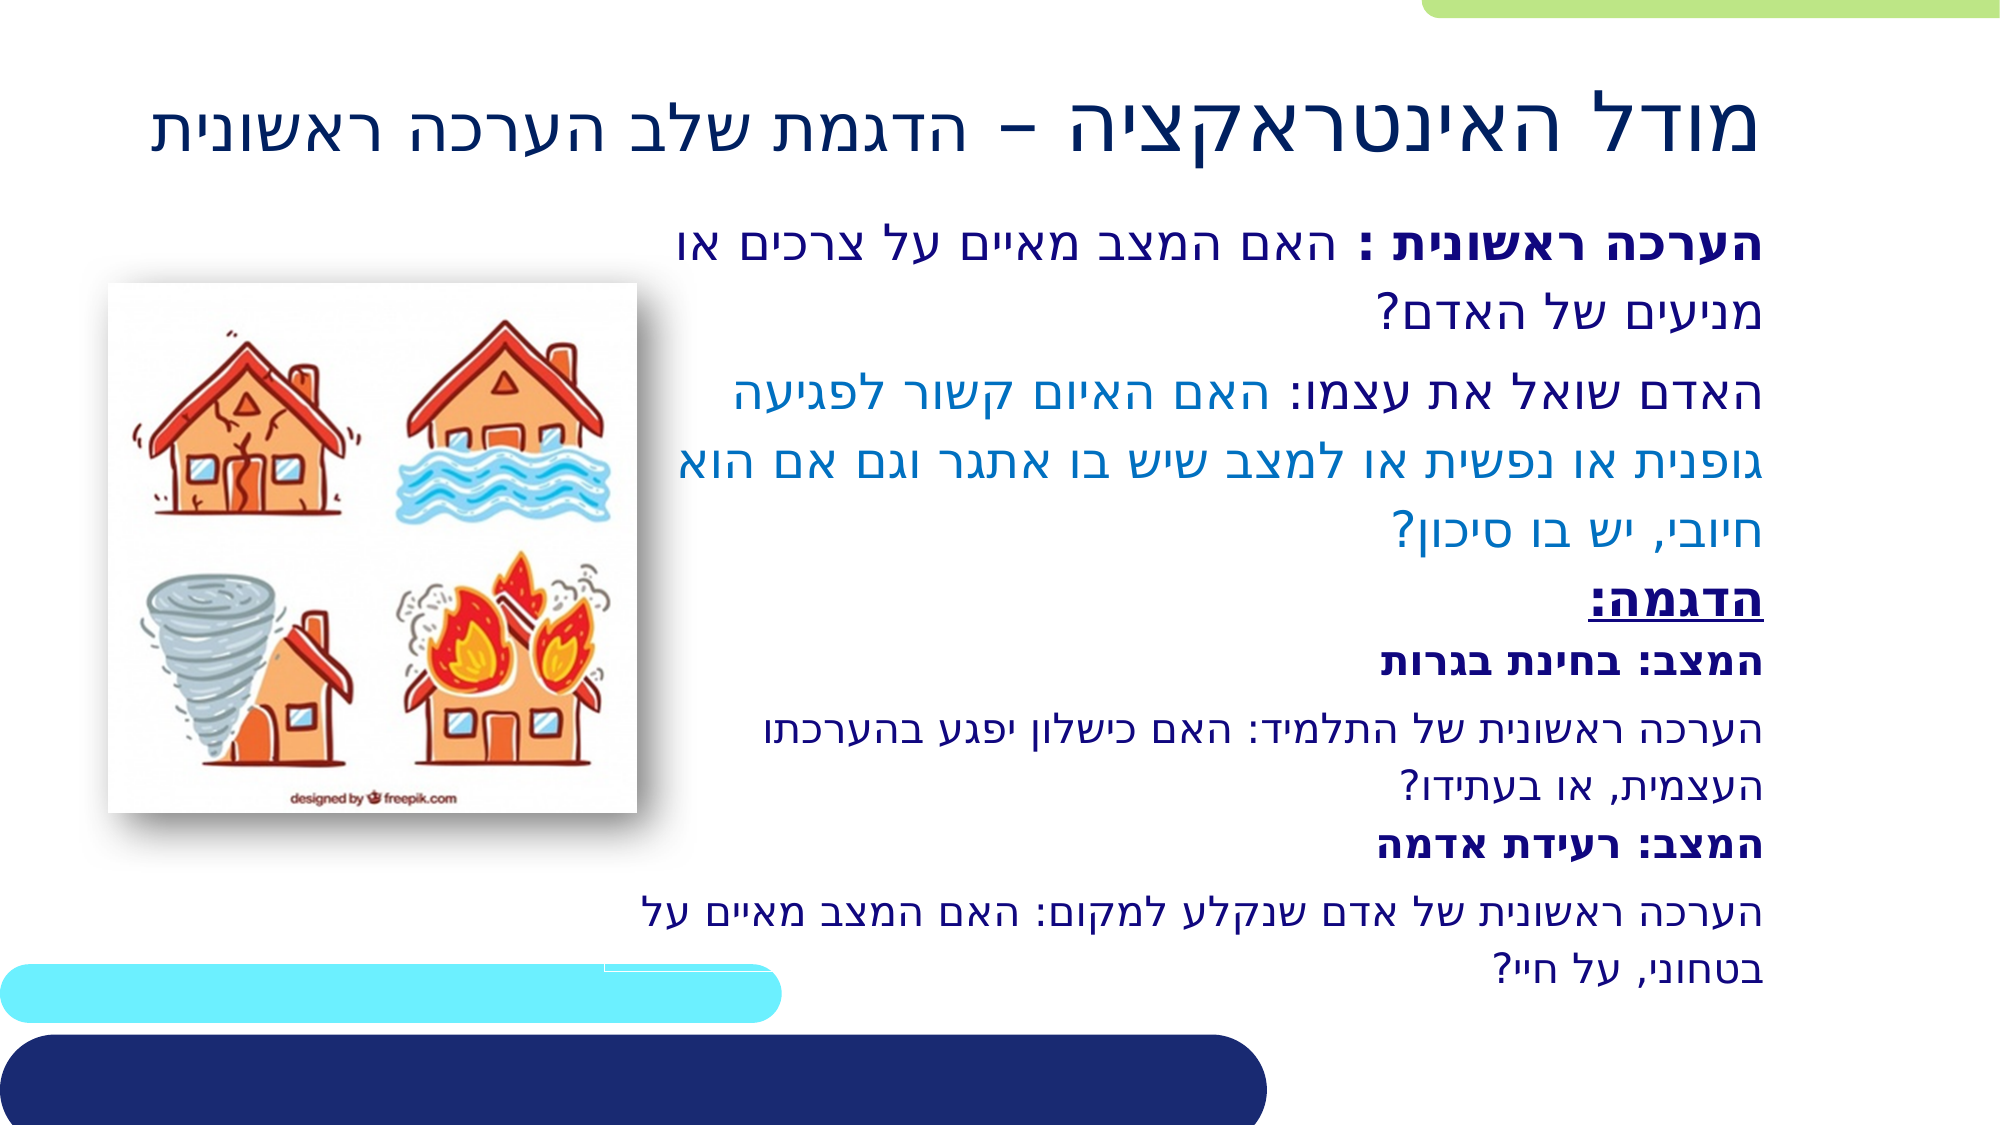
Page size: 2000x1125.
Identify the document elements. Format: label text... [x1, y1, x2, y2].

list הערכה ראשונית : האם המצב מאיים על צרכים או מניעים של האדם? האדם שואל את עצמו: האם האיום קשור לפגיעה גופנית או נפשית או למצב שיש בו אתגר וגם אם הוא חיובי, יש בו סיכון? הדגמה: המצב: בחינת בגרות הערכה ראשונית של התלמיד: האם כישלון יפגע בהערכתו העצמית, או בעתידו? המצב: רעידת אדמה הערכה ראשונית של אדם שנקלע למקום: האם המצב מאיים על בטחוני, על חיי? [604, 177, 1793, 972]
picture [108, 283, 637, 813]
title מודל האינטראקציה – הדגמת שלב הערכה ראשונית [42, 58, 1874, 177]
